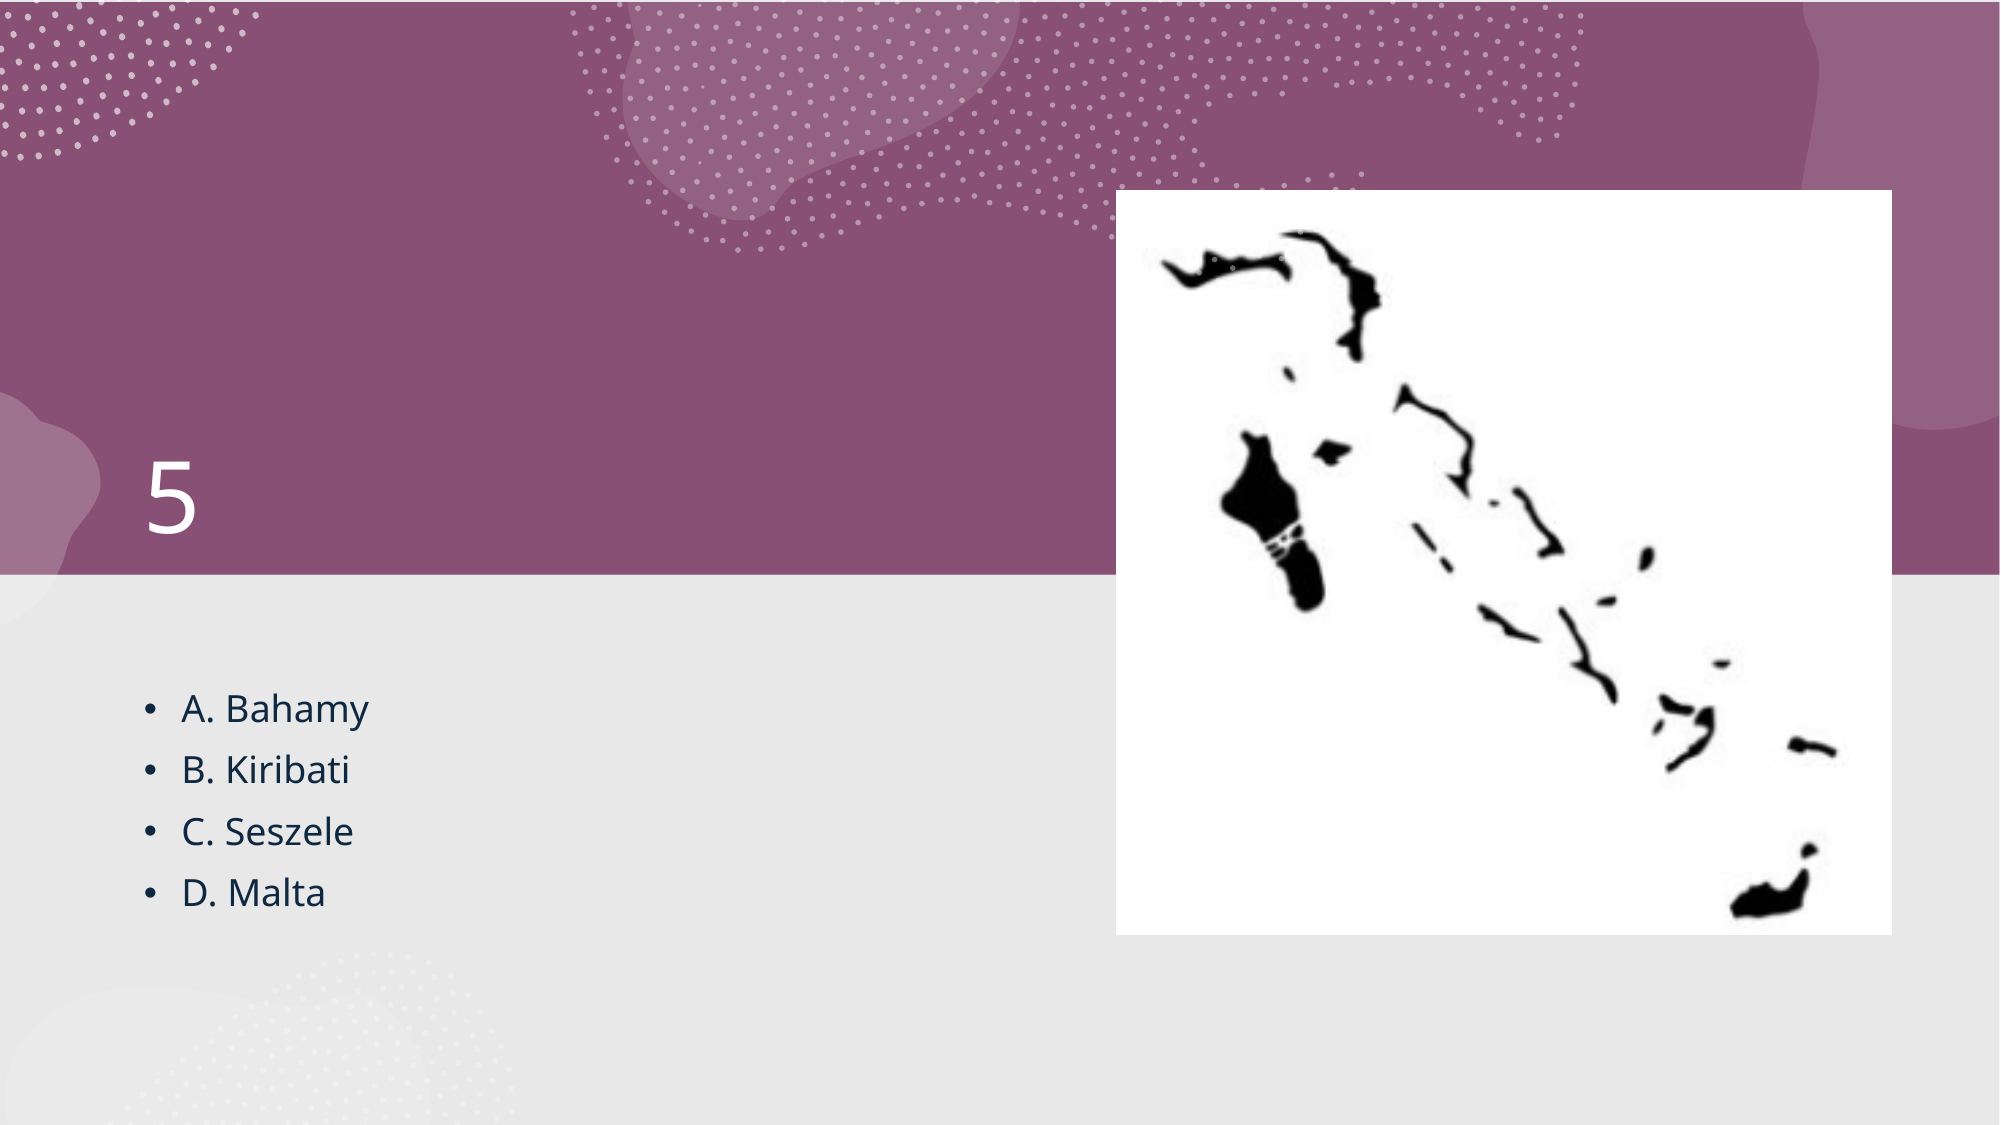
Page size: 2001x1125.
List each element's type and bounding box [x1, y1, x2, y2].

text_box [0, 0, 2000, 1125]
